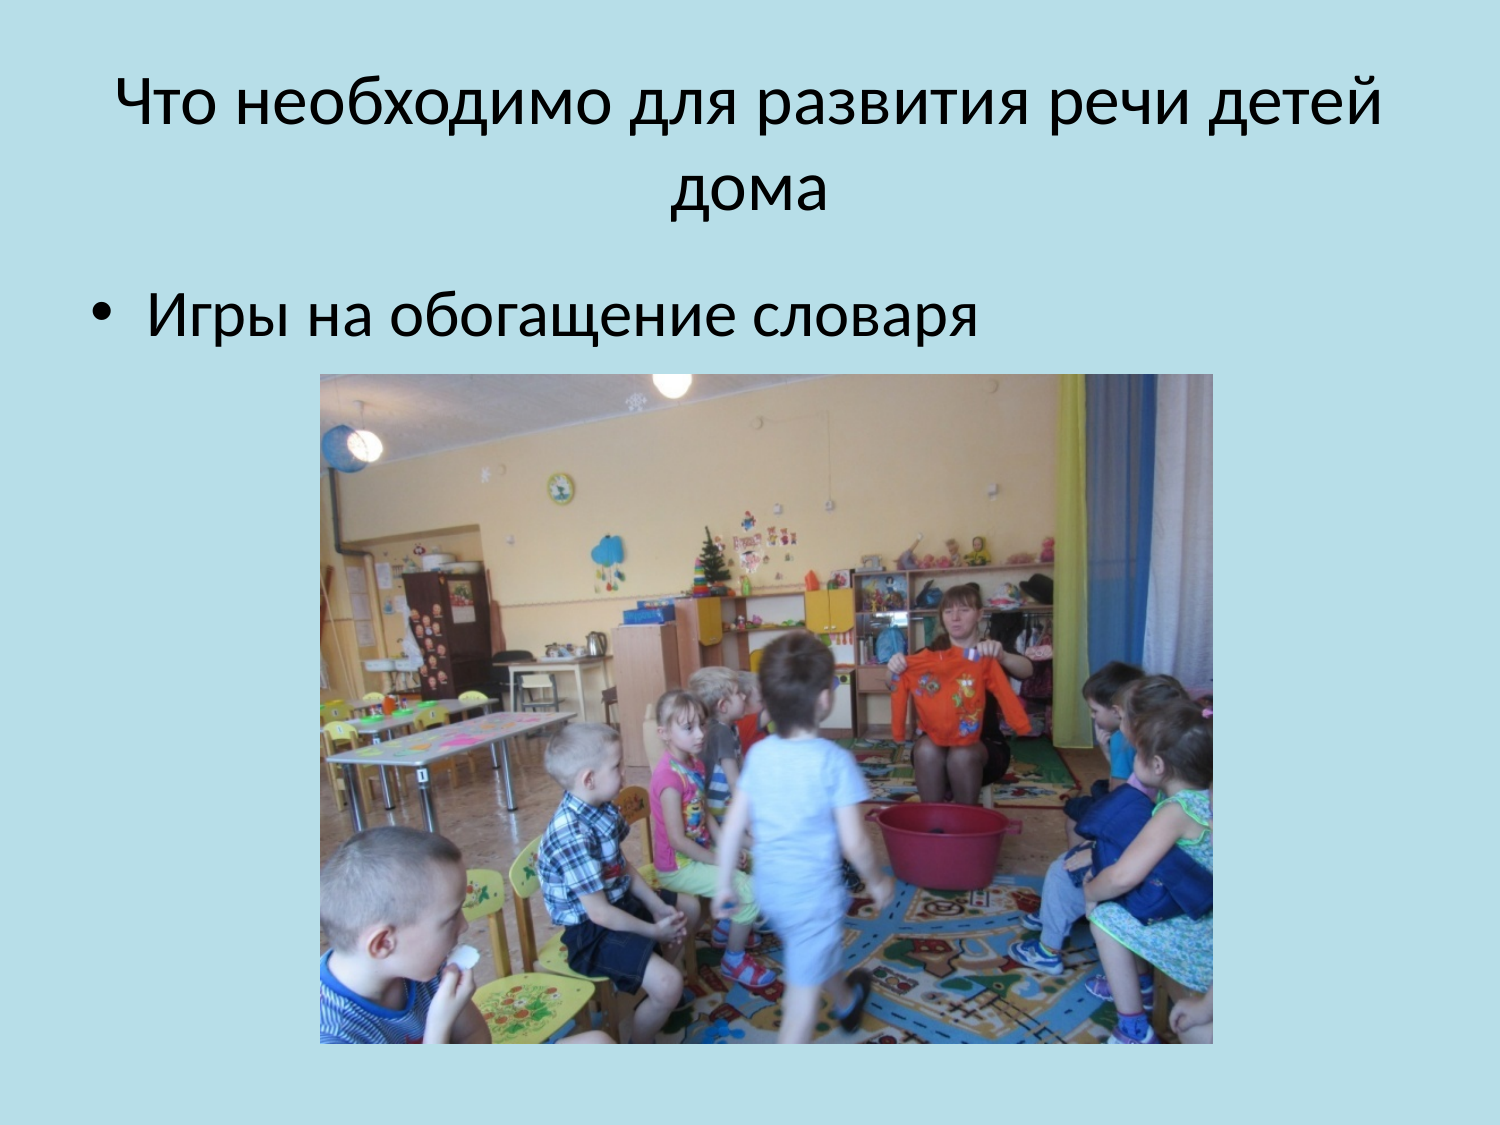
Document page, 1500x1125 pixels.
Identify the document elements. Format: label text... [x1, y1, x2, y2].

picture [320, 374, 1213, 1044]
list Игры на обогащение словаря [75, 262, 1425, 1005]
title Что необходимо для развития речи детей дома [75, 45, 1425, 233]
